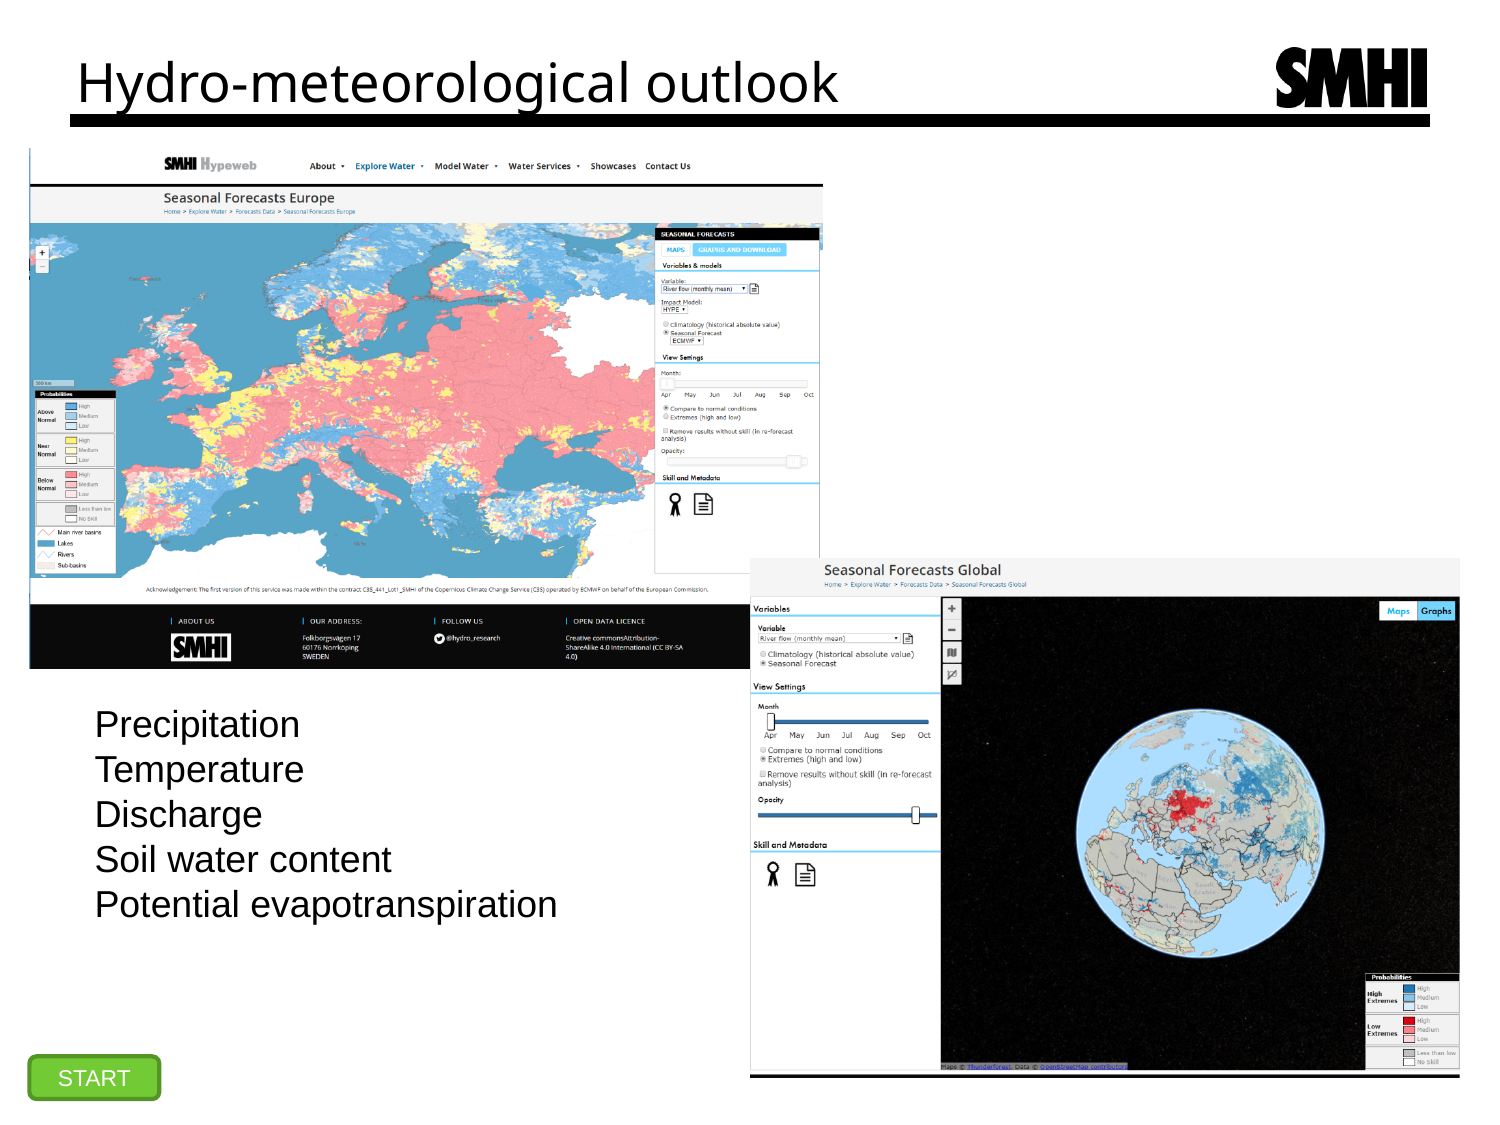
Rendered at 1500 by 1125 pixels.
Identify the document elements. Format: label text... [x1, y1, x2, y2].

text_box START [27, 1054, 162, 1102]
picture [1276, 47, 1427, 108]
text_box Precipitation Temperature Discharge Soil water content Potential evapotranspiration [79, 692, 574, 933]
picture [29, 148, 1461, 1078]
text_box Hydro-meteorological outlook [76, 52, 1360, 114]
